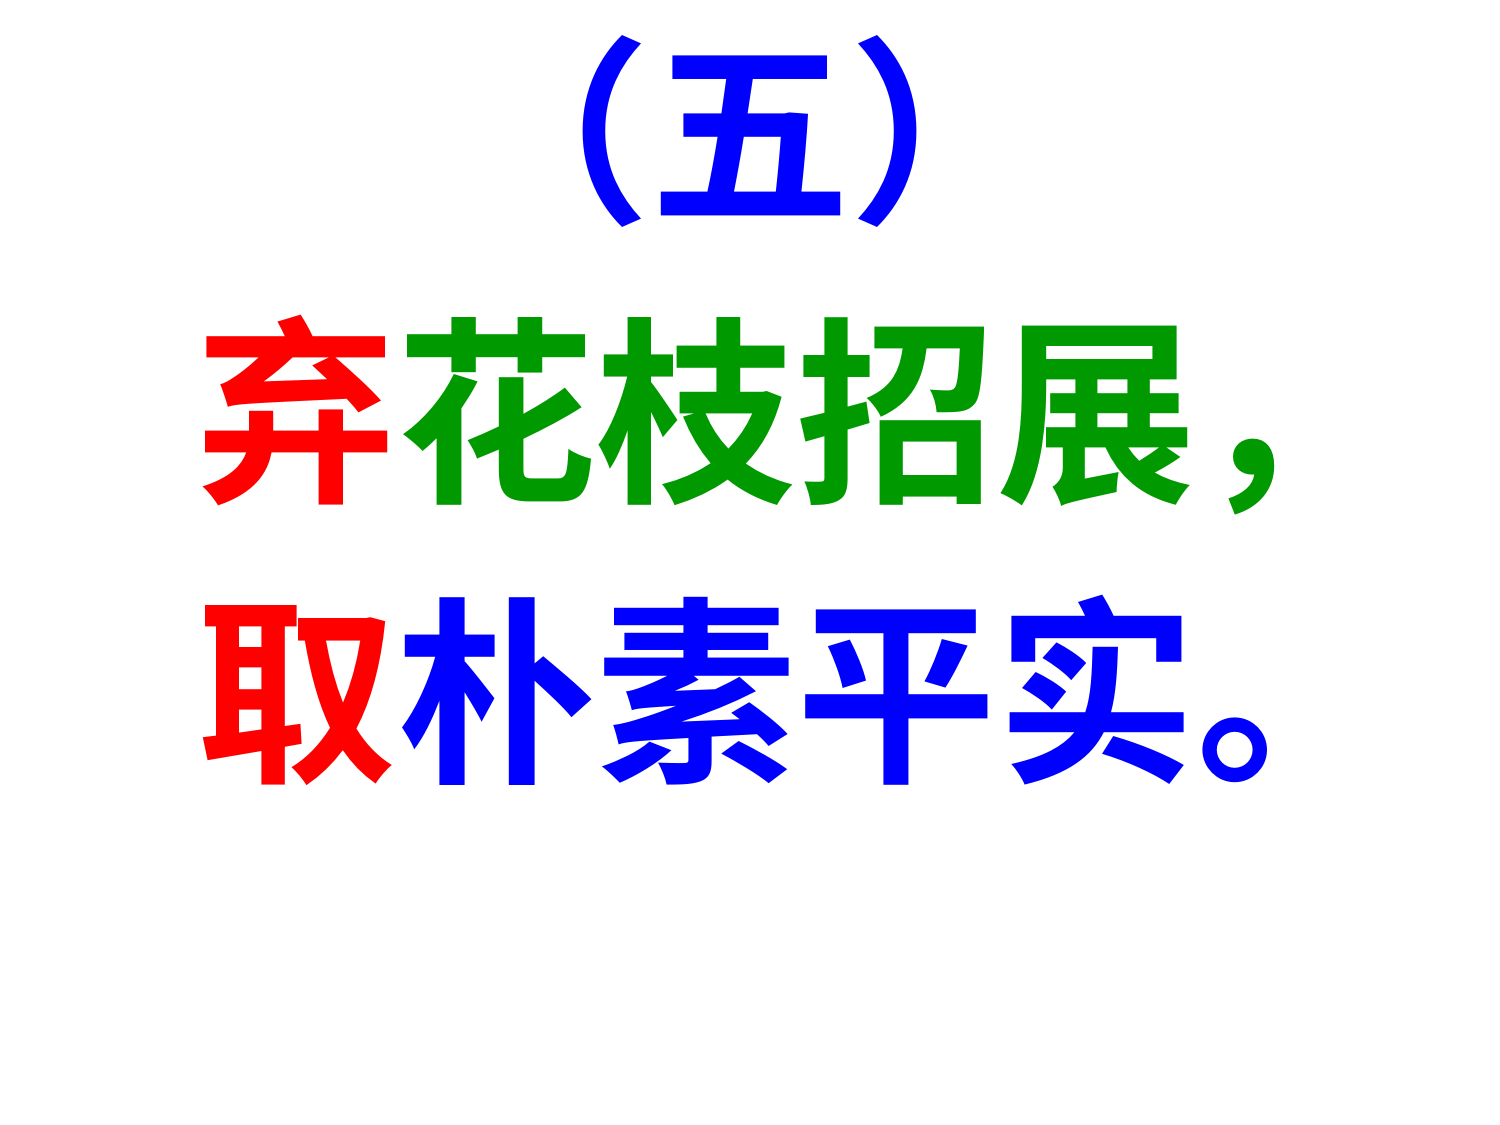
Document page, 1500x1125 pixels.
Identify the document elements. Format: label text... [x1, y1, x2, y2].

subtitle （五） 弃花枝招展， 取朴素平实。 [0, 0, 1500, 1125]
